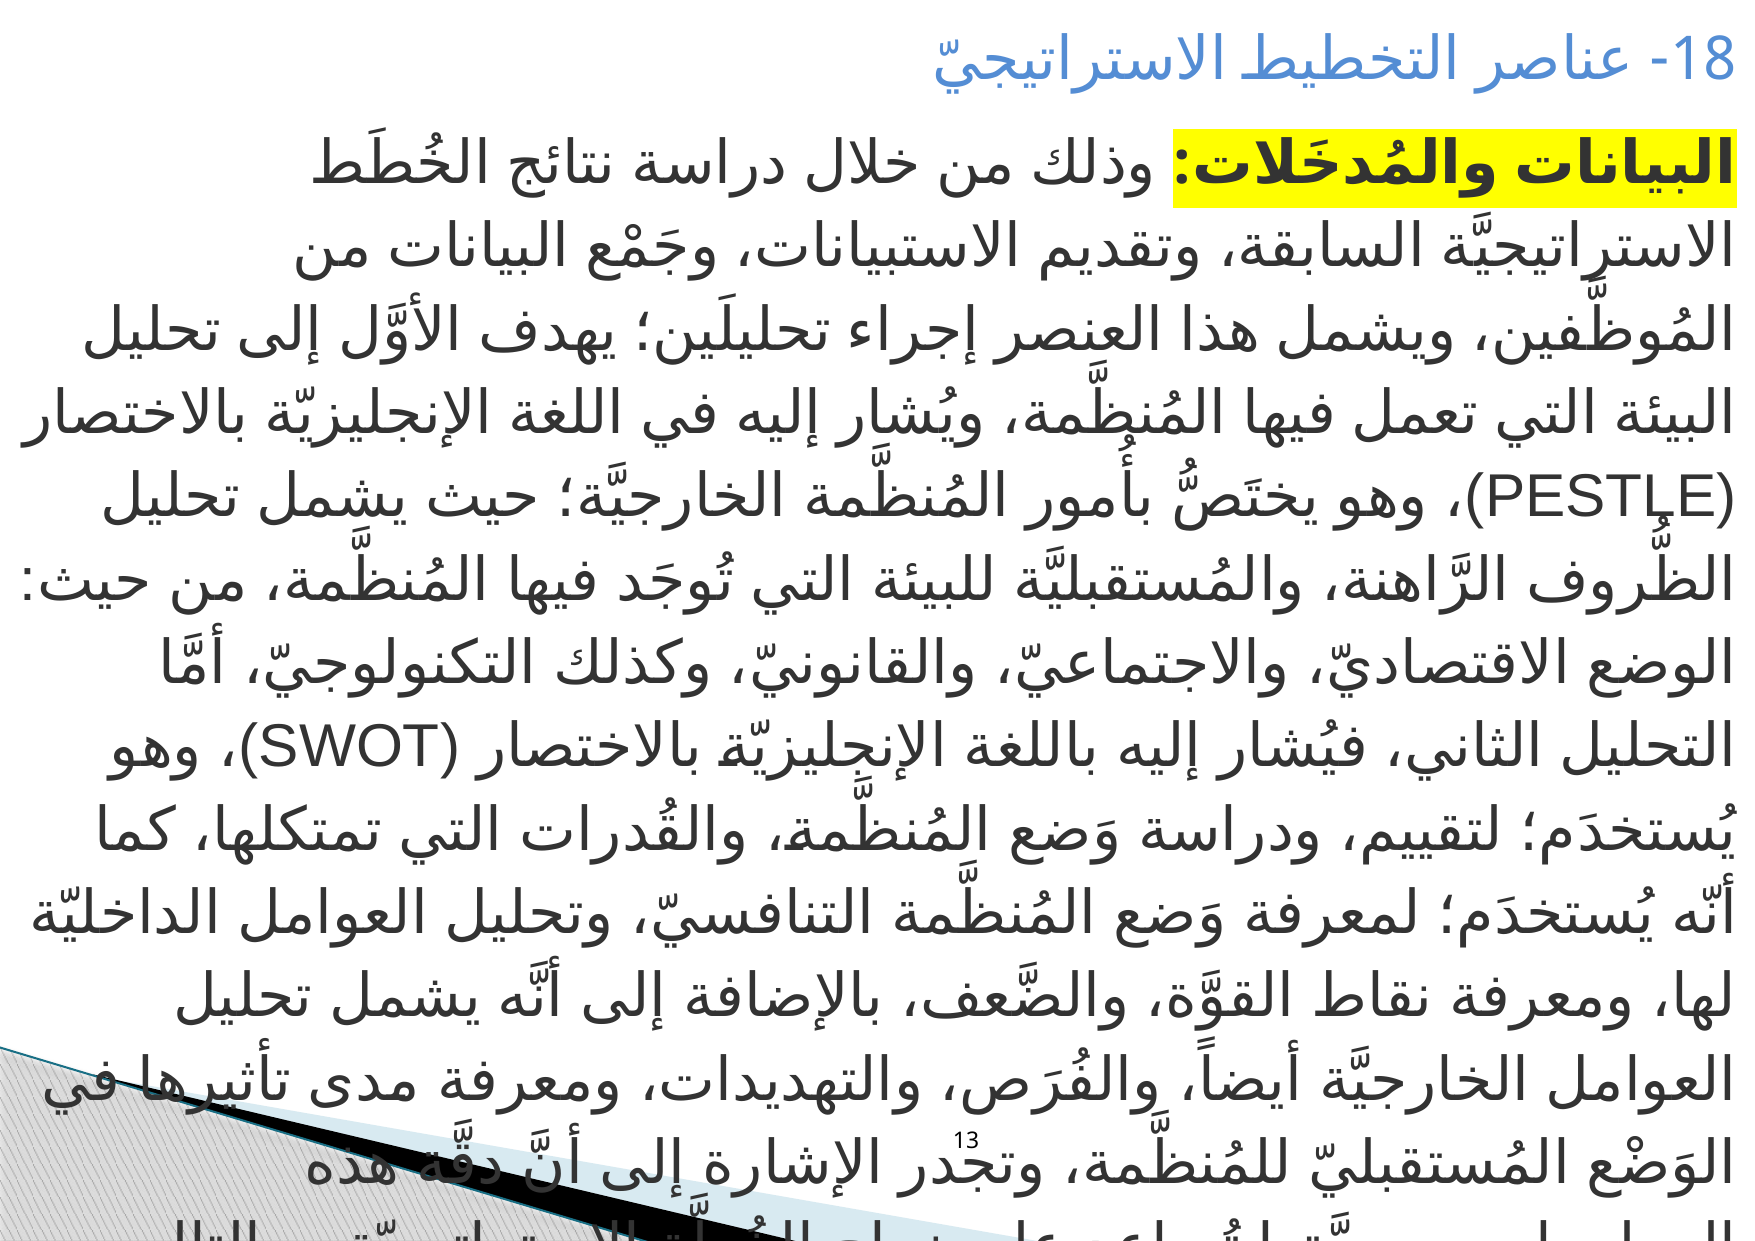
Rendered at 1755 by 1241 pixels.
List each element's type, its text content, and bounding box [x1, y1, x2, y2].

text_box 18- عناصر التخطيط الاستراتيجيّ البيانات والمُدخَلات: وذلك من خلال دراسة نتائج الخُطَط الاستراتيجيَّة السابقة، وتقديم الاستبيانات، وجَمْع البيانات من المُوظَّفين، ويشمل هذا العنصر إجراء تحليلَين؛ يهدف الأوَّل إلى تحليل البيئة التي تعمل فيها المُنظَّمة، ويُشار إليه في اللغة الإنجليزيّة بالاختصار (PESTLE)، وهو يختَصُّ بأُمور المُنظَّمة الخارجيَّة؛ حيث يشمل تحليل الظُّروف الرَّاهنة، والمُستقبليَّة للبيئة التي تُوجَد فيها المُنظَّمة، من حيث: الوضع الاقتصاديّ، والاجتماعيّ، والقانونيّ، وكذلك التكنولوجيّ، أمَّا التحليل الثاني، فيُشار إليه باللغة الإنجليزيّة بالاختصار (SWOT)، وهو يُستخدَم؛ لتقييم، ودراسة وَضع المُنظَّمة، والقُدرات التي تمتكلها، كما أنّه يُستخدَم؛ لمعرفة وَضع المُنظَّمة التنافسيّ، وتحليل العوامل الداخليّة لها، ومعرفة نقاط القوَّة، والضَّعف، بالإضافة إلى أنَّه يشمل تحليل العوامل الخارجيَّة أيضاً، والفُرَص، والتهديدات، ومعرفة مدى تأثيرها في الوَضْع المُستقبليّ للمُنظَّمة، وتجدر الإشارة إلى أنَّ دقَّة هذه المعلومات، وصحَّتها تُساعد على نجاح الخُطَّة الاستراتيجيّة، وبالتالي المقدرة على اتِّخاذ القرارات الصائبة. [0, 0, 1752, 1241]
